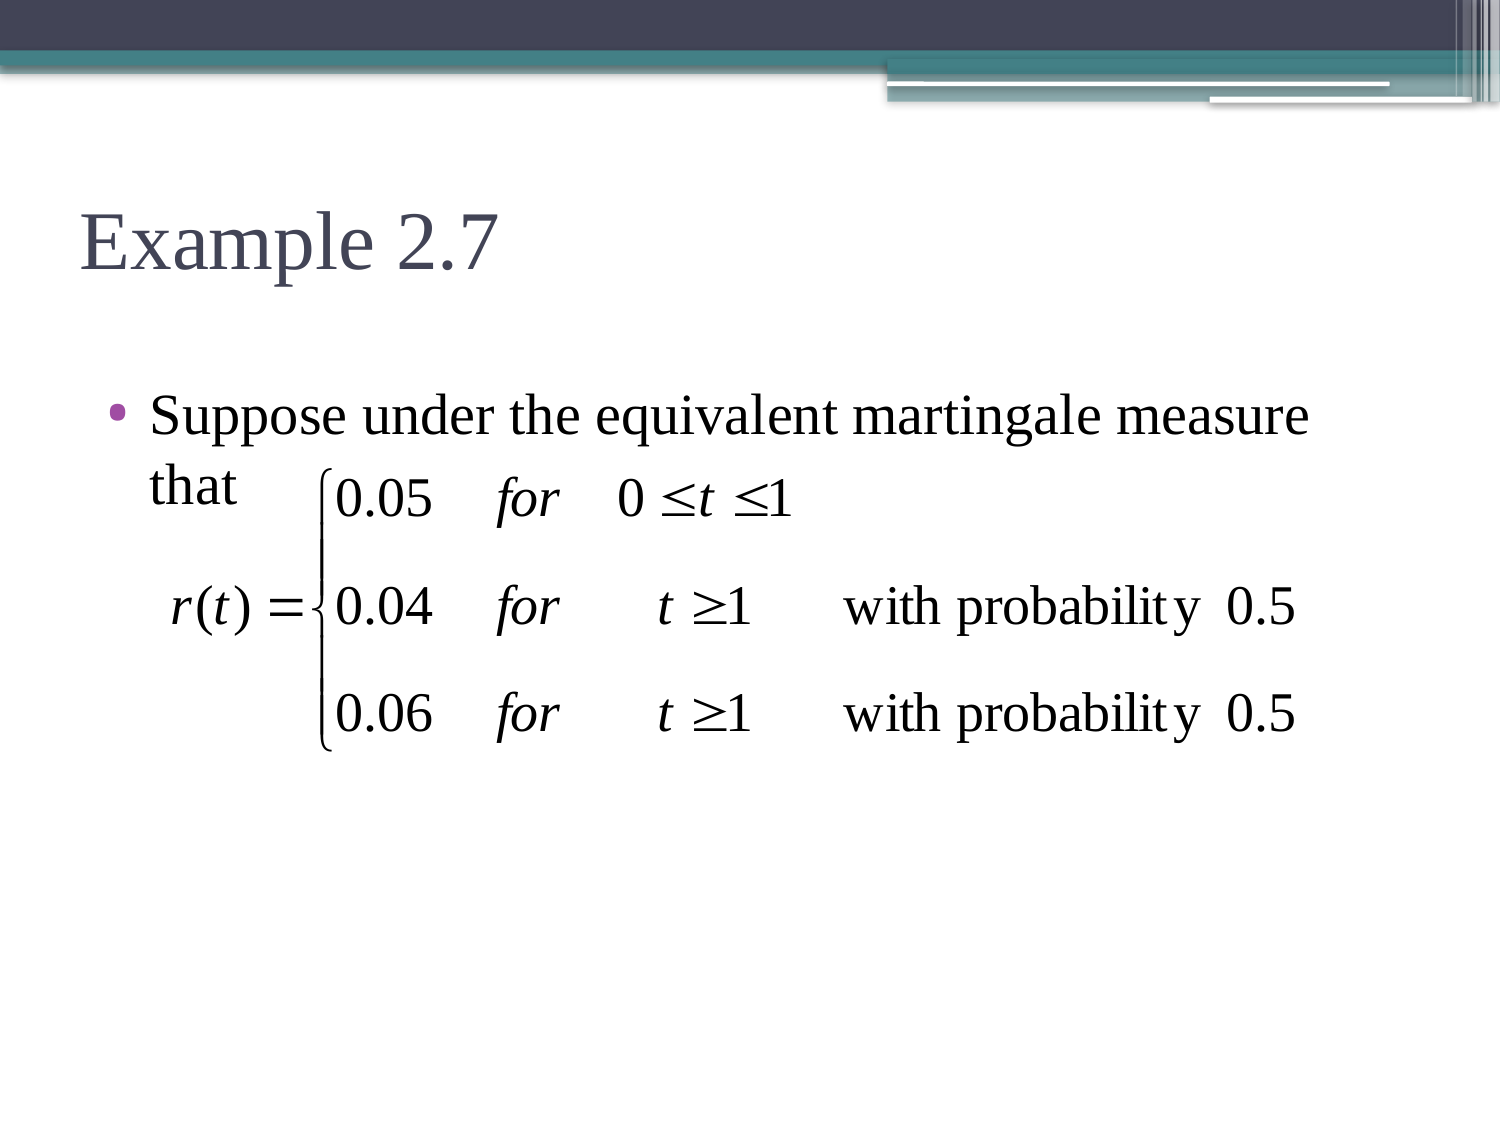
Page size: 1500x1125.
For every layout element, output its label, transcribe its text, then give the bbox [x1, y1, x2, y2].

list Suppose under the equivalent martingale measure that [75, 368, 1425, 1079]
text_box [147, 455, 1306, 765]
title Example 2.7 [64, 149, 1415, 324]
